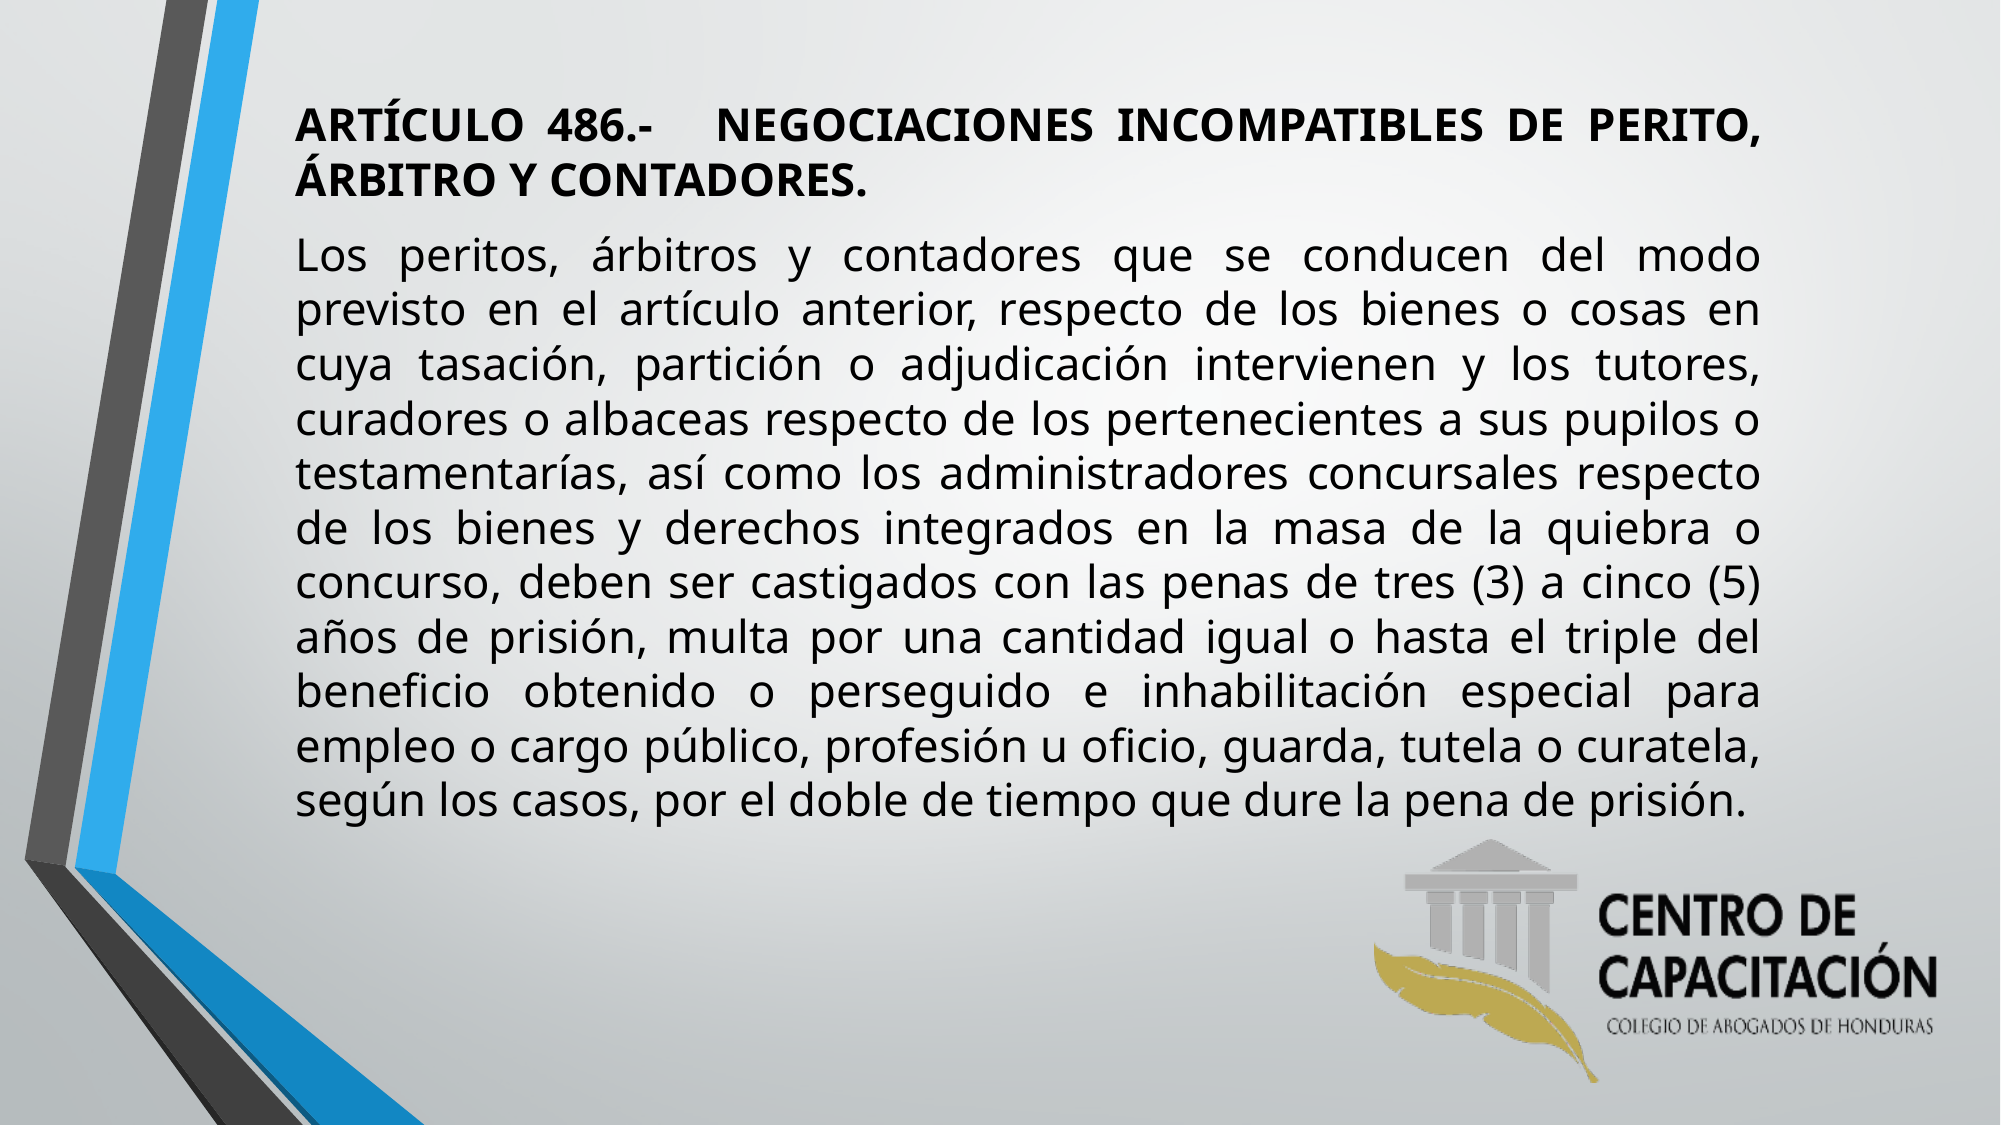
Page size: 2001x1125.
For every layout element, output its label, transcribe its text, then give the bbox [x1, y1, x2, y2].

picture [1374, 839, 1940, 1083]
list ARTÍCULO 486.- NEGOCIACIONES INCOMPATIBLES DE PERITO, ÁRBITRO Y CONTADORES. Los peritos, árbitros y contadores que se conducen del modo previsto en el artículo anterior, respecto de los bienes o cosas en cuya tasación, partición o adjudicación intervienen y los tutores, curadores o albaceas respecto de los pertenecientes a sus pupilos o testamentarías, así como los administradores concursales respecto de los bienes y derechos integrados en la masa de la quiebra o concurso, deben ser castigados con las penas de tres (3) a cinco (5) años de prisión, multa por una cantidad igual o hasta el triple del beneficio obtenido o perseguido e inhabilitación especial para empleo o cargo público, profesión u oficio, guarda, tutela o curatela, según los casos, por el doble de tiempo que dure la pena de prisión. [280, 62, 1779, 860]
